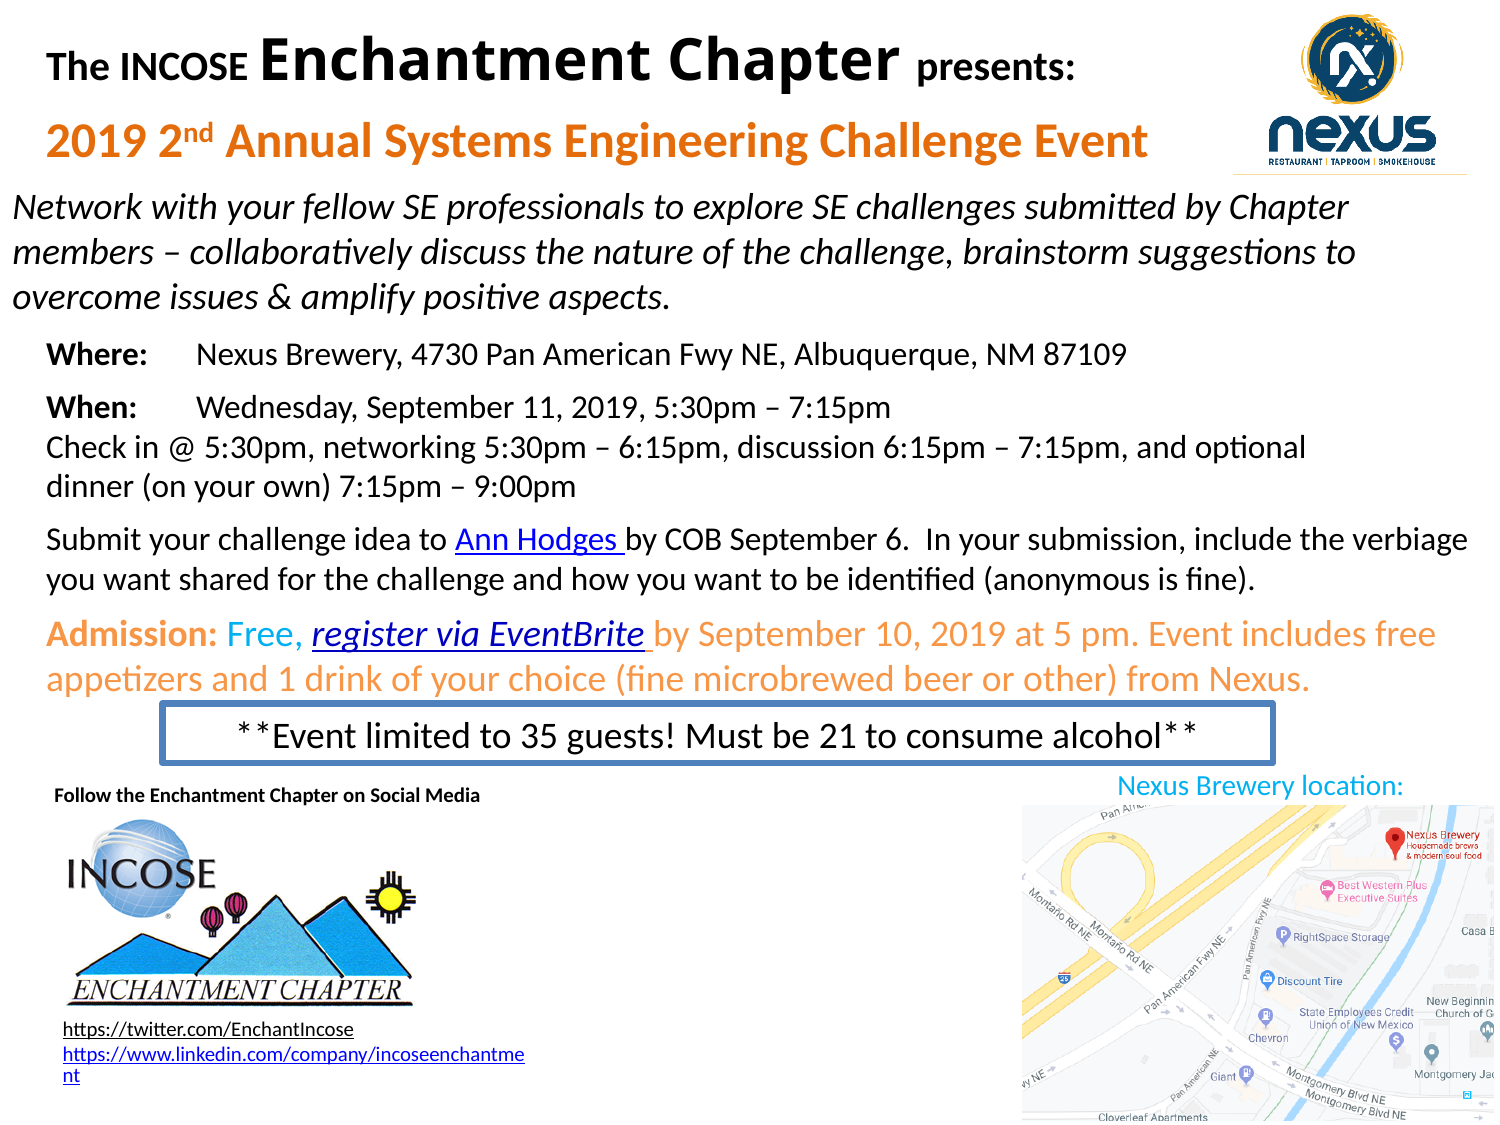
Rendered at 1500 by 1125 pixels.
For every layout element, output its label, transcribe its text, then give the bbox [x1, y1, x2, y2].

picture [1022, 804, 1494, 1122]
text_box Network with your fellow SE professionals to explore SE challenges submitted by Chapter members – collaboratively discuss the nature of the challenge, brainstorm suggestions to overcome issues & amplify positive aspects. [0, 174, 1500, 395]
text_box Nexus Brewery location: [1071, 758, 1450, 803]
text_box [47, 774, 551, 1072]
text_box 2019 2nd Annual Systems Engineering Challenge Event [13, 99, 1182, 175]
picture [1233, 9, 1467, 176]
text_box The INCOSE Enchantment Chapter presents: [31, 14, 1107, 99]
text_box **Event limited to 35 guests! Must be 21 to consume alcohol** [162, 703, 1273, 764]
text_box Where: Nexus Brewery, 4730 Pan American Fwy NE, Albuquerque, NM 87109 When: Wednesday, September 11, 2019, 5:30pm – 7:15pm Check in @ 5:30pm, networking 5:30pm – 6:15pm, discussion 6:15pm – 7:15pm, and optional dinner (on your own) 7:15pm – 9:00pm Submit your challenge idea to Ann Hodges by COB September 6. In your submission, include the verbiage you want shared for the challenge and how you want to be identified (anonymous is fine). Admission: Free, register via EventBrite by September 10, 2019 at 5 pm. Event includes free appetizers and 1 drink of your choice (fine microbrewed beer or other) from Nexus. [31, 395, 1486, 742]
